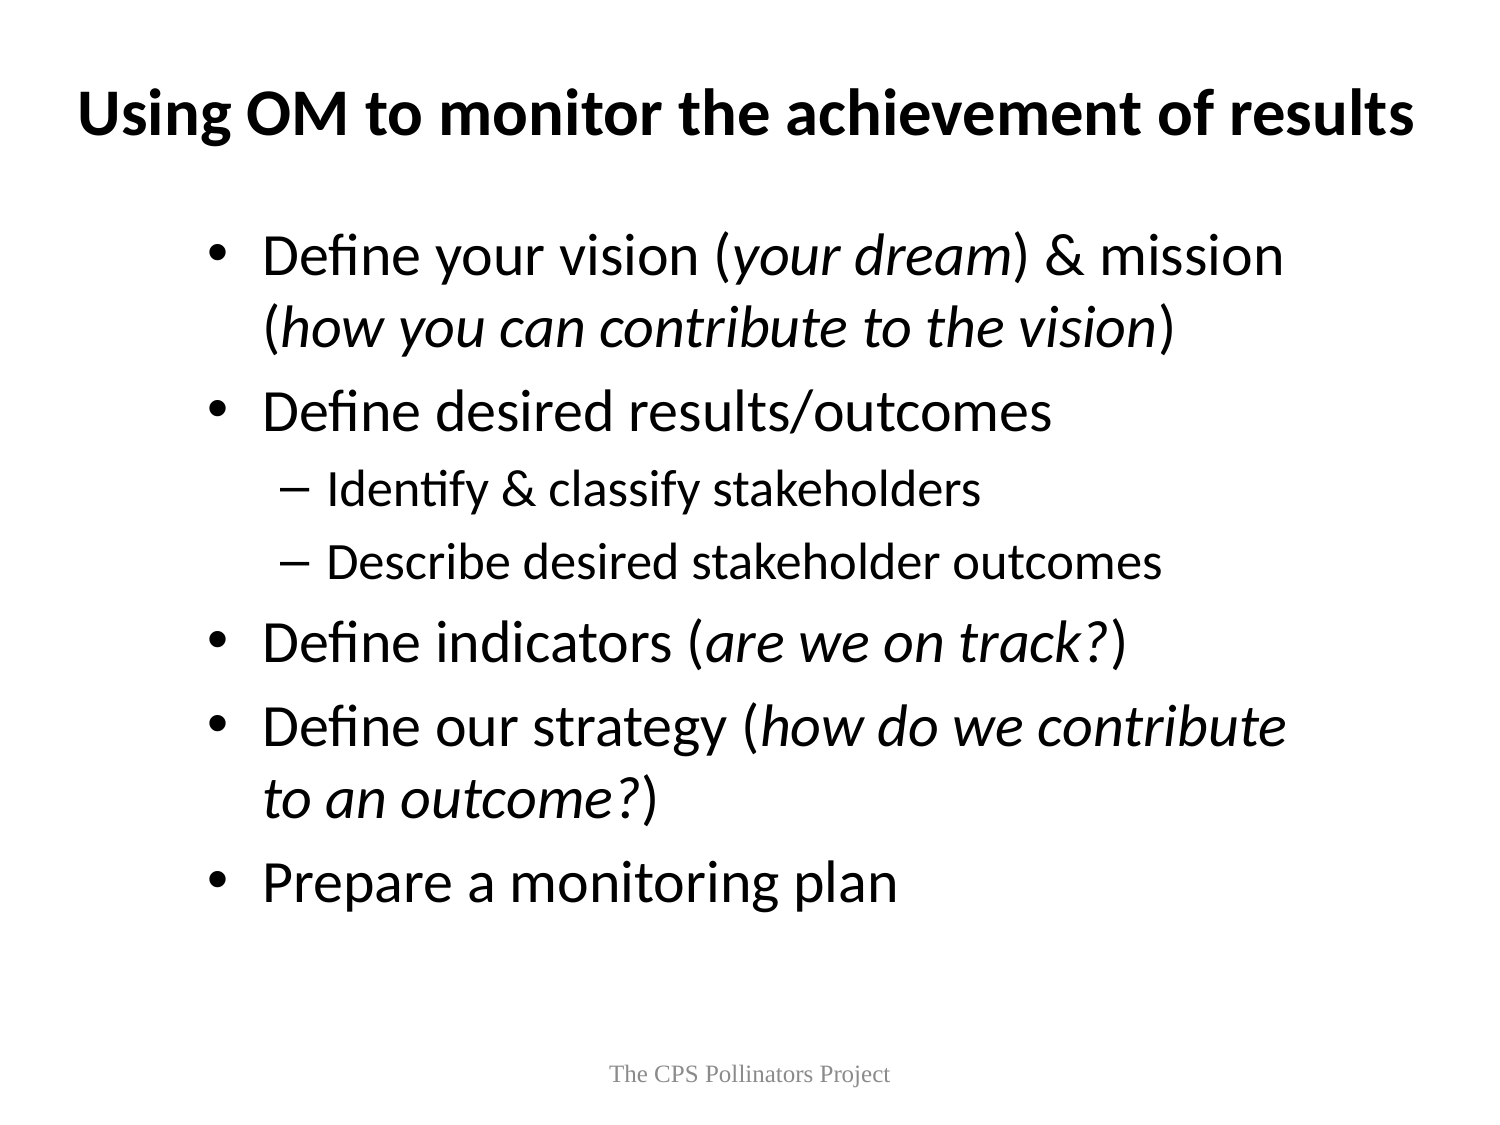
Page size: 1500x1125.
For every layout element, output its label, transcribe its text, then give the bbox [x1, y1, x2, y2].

footer The CPS Pollinators Project [512, 1042, 988, 1103]
list Define your vision (your dream) & mission (how you can contribute to the vision) Define desired results/outcomes Identify & classify stakeholders Describe desired stakeholder outcomes Define indicators (are we on track?) Define our strategy (how do we contribute to an outcome?) Prepare a monitoring plan [192, 208, 1306, 984]
title Using OM to monitor the achievement of results [17, 42, 1477, 175]
